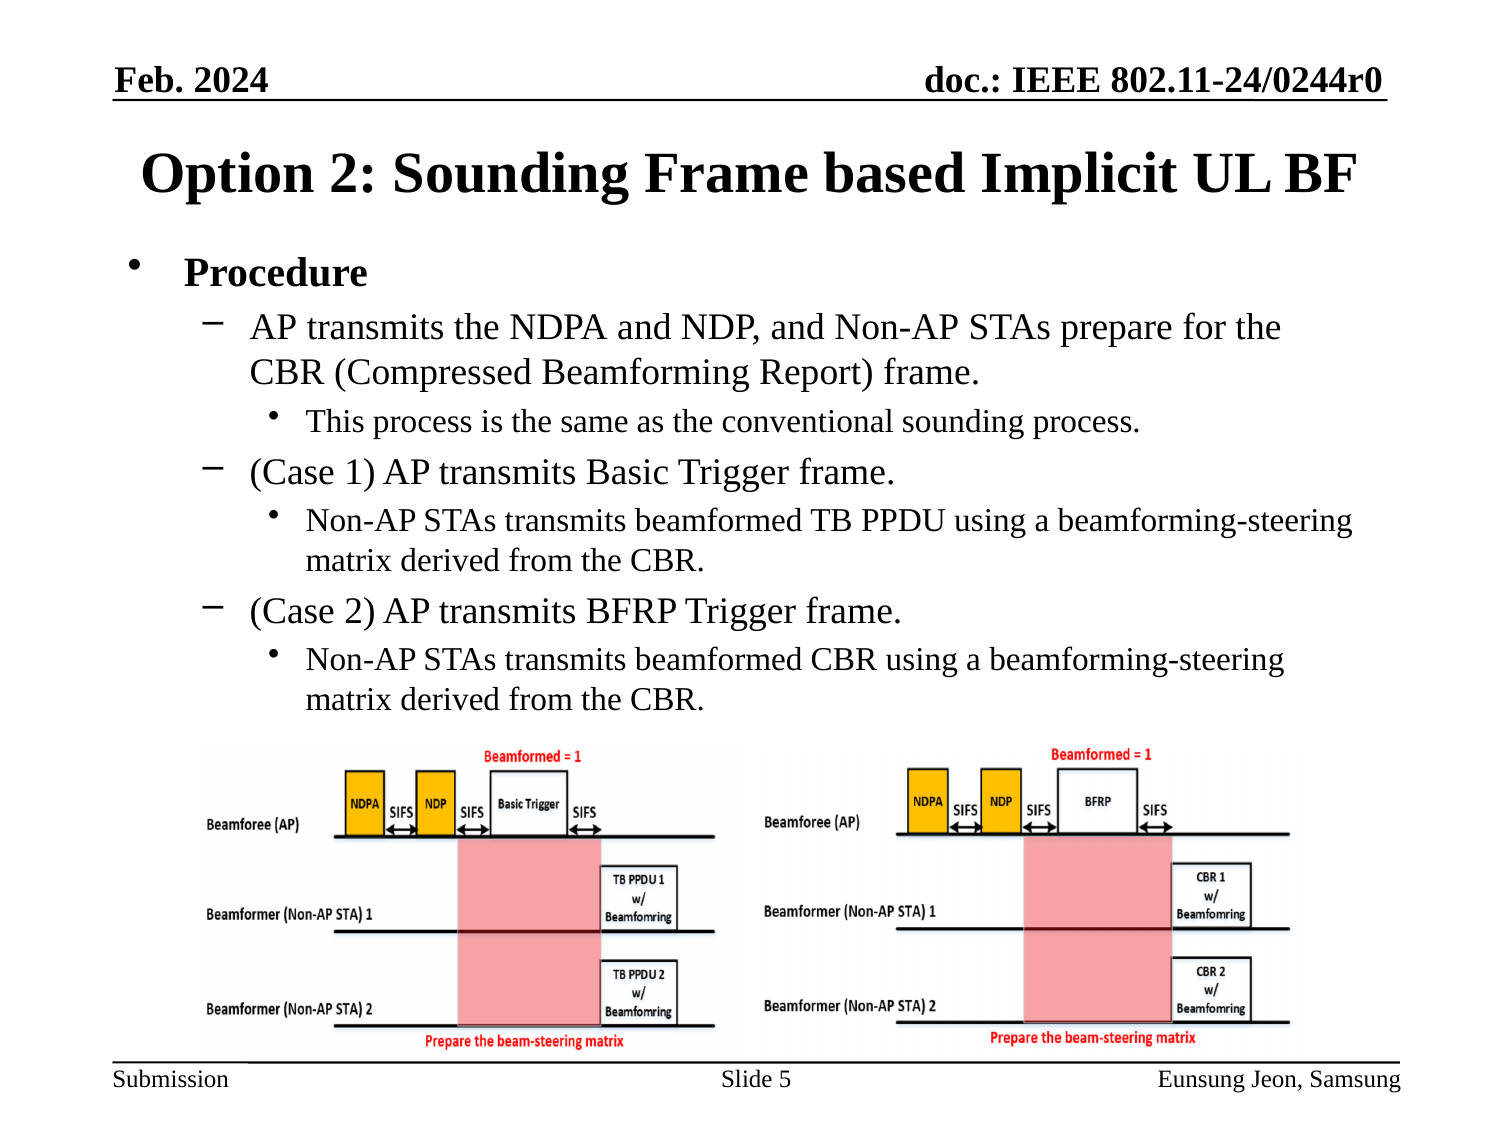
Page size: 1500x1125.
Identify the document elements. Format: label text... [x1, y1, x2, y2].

list Procedure AP transmits the NDPA and NDP, and Non-AP STAs prepare for the CBR (Compressed Beamforming Report) frame. This process is the same as the conventional sounding process. (Case 1) AP transmits Basic Trigger frame. Non-AP STAs transmits beamformed TB PPDU using a beamforming-steering matrix derived from the CBR. (Case 2) AP transmits BFRP Trigger frame. Non-AP STAs transmits beamformed CBR using a beamforming-steering matrix derived from the CBR. [112, 237, 1388, 1001]
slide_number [114, 54, 286, 101]
footer Eunsung Jeon, Samsung [1133, 1061, 1402, 1093]
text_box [196, 738, 1304, 1057]
slide_number Slide 5 [712, 1065, 800, 1093]
title Option 2: Sounding Frame based Implicit UL BF [112, 112, 1388, 226]
